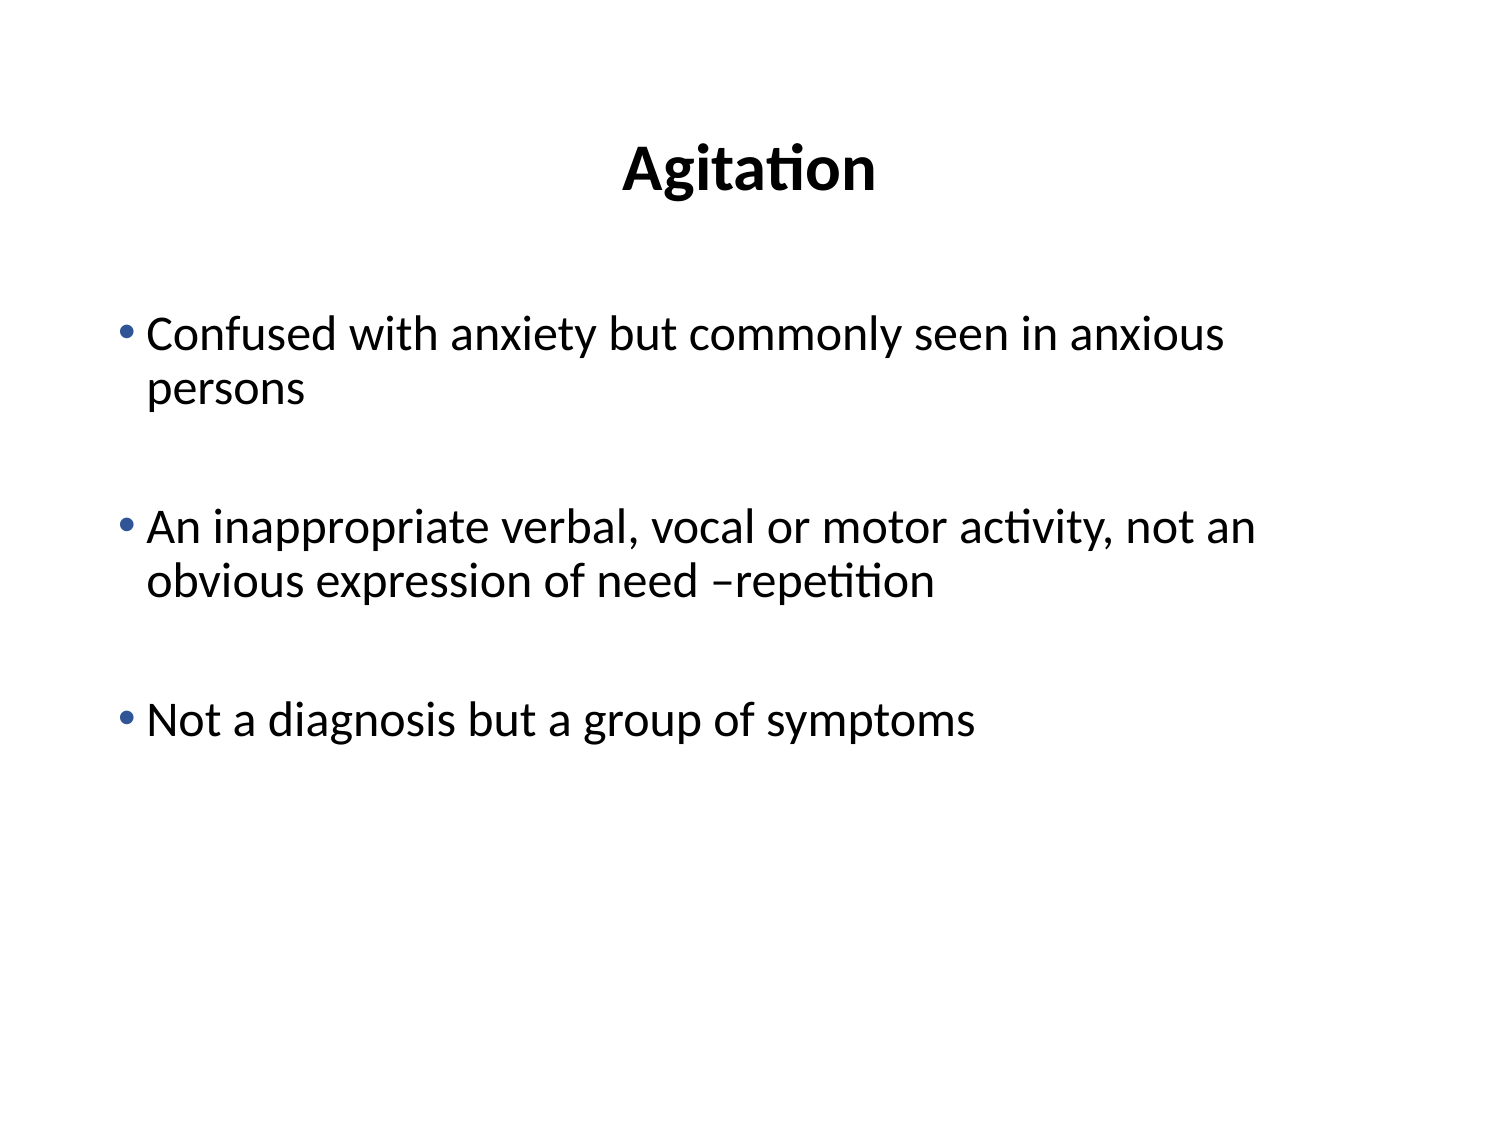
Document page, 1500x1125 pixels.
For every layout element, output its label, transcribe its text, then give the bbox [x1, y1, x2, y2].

list Confused with anxiety but commonly seen in anxious persons An inappropriate verbal, vocal or motor activity, not an obvious expression of need –repetition Not a diagnosis but a group of symptoms [103, 299, 1397, 1014]
title Agitation [103, 59, 1397, 278]
